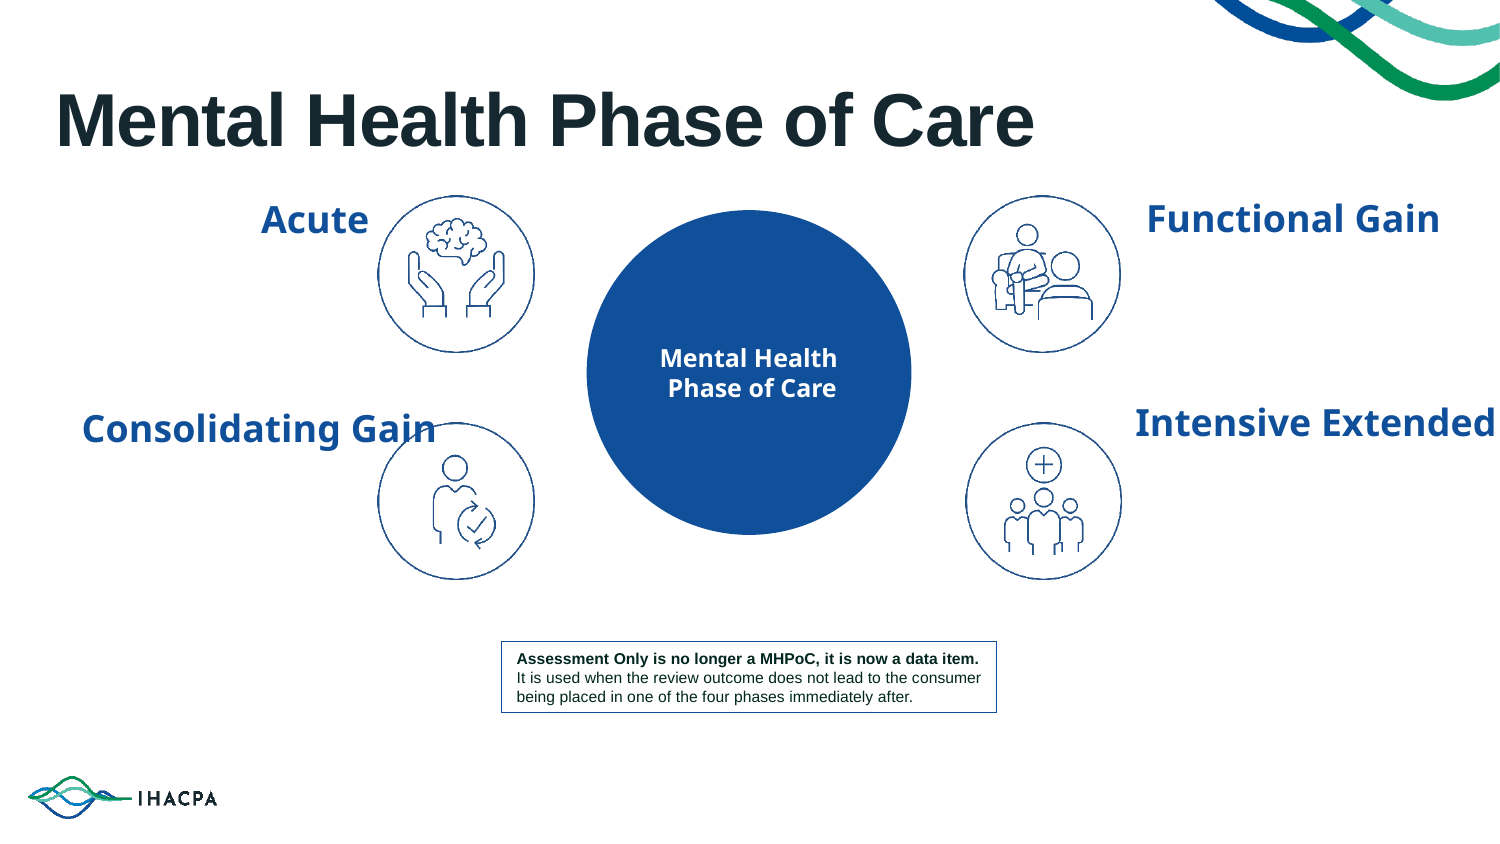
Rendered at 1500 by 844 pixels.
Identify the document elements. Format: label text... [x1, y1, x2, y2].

text_box Mental Health Phase of Care [40, 81, 1269, 211]
picture [964, 422, 1122, 580]
picture [28, 776, 217, 819]
picture [963, 195, 1121, 353]
picture [377, 195, 535, 353]
text_box Mental Health Phase of Care [586, 248, 912, 535]
picture [377, 422, 535, 580]
text_box Assessment Only is no longer a MHPoC, it is now a data item. It is used when the review outcome does not lead to the consumer being placed in one of the four phases immediately after. [501, 641, 997, 713]
text_box Intensive Extended [1120, 391, 1500, 452]
text_box Consolidating Gain [66, 397, 817, 458]
picture [1190, 0, 1500, 120]
text_box Acute [246, 188, 997, 248]
text_box Functional Gain [1131, 187, 1500, 248]
